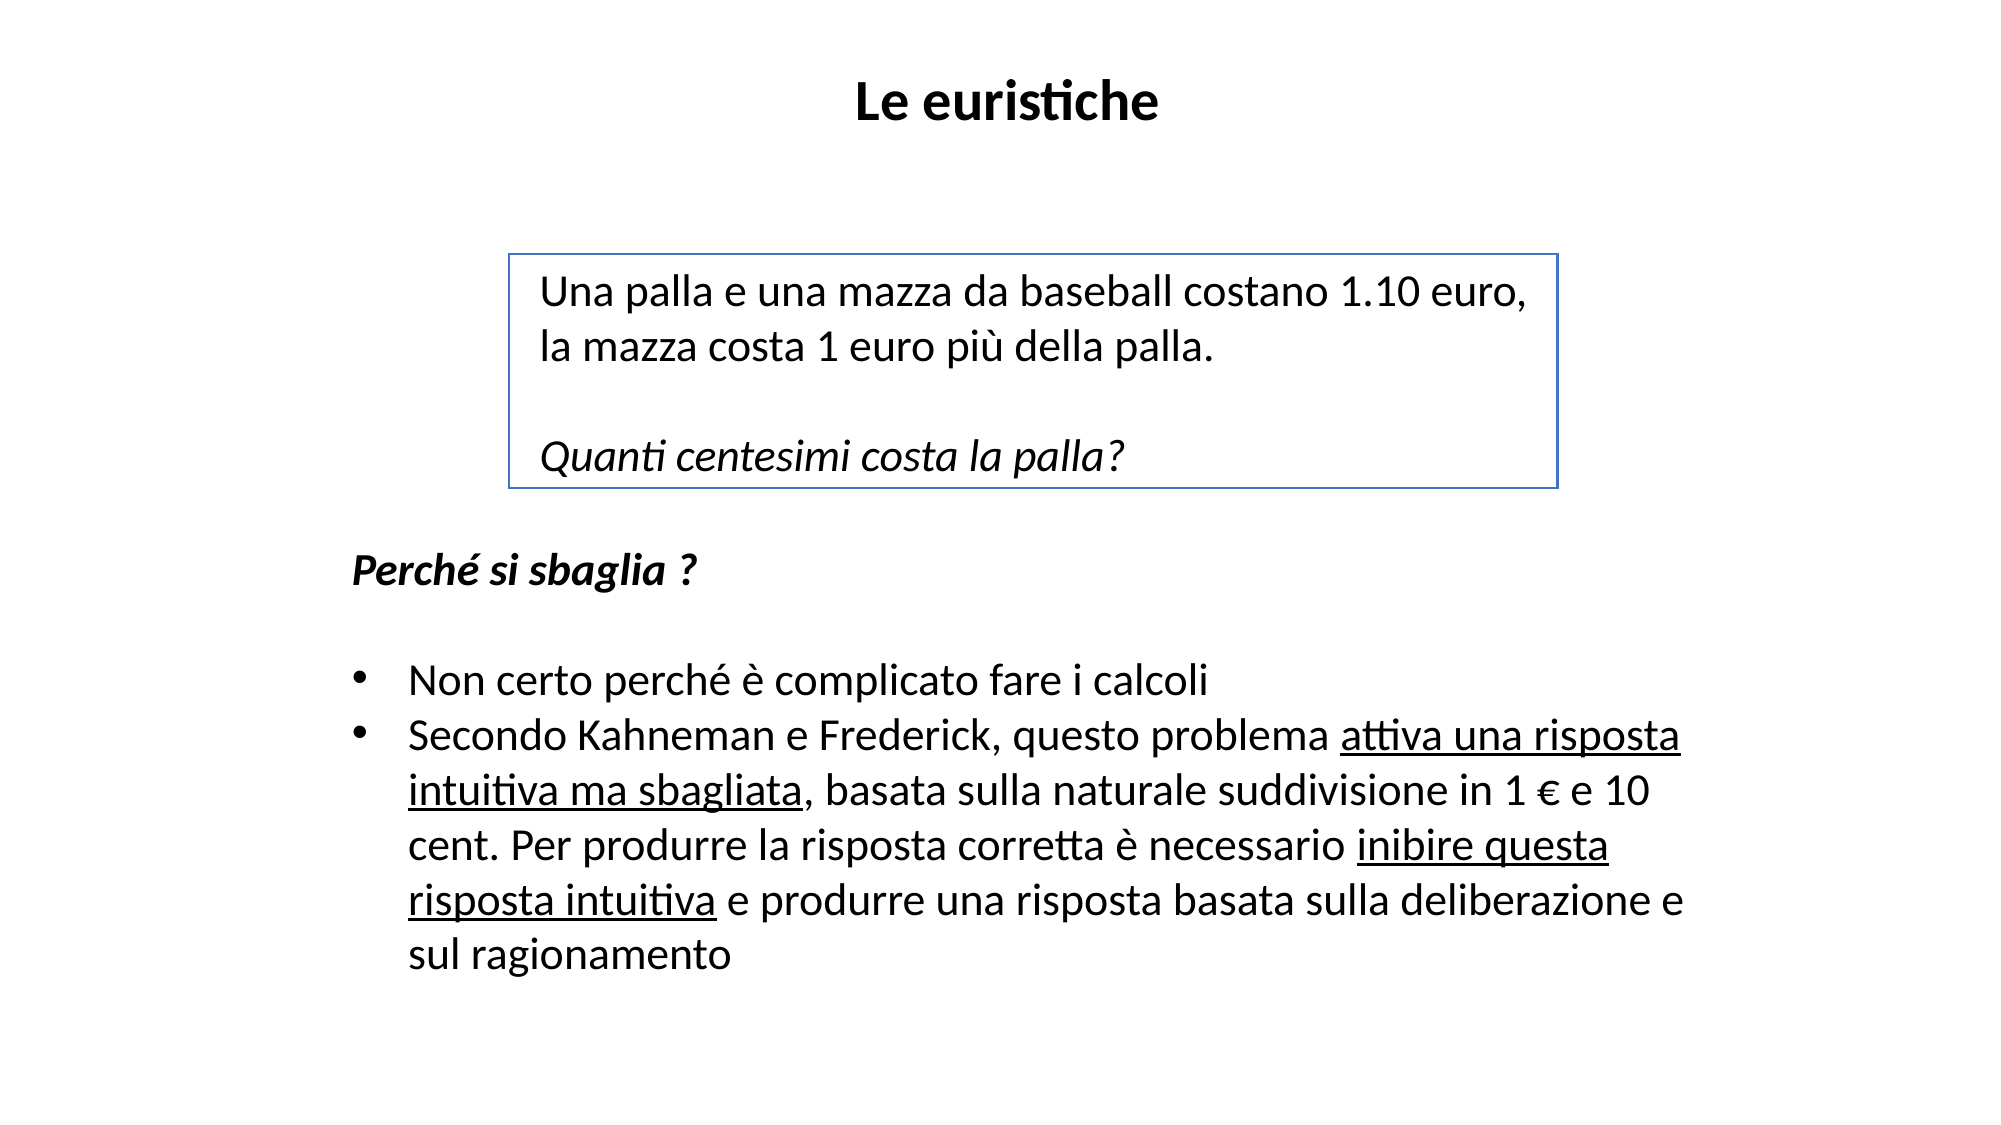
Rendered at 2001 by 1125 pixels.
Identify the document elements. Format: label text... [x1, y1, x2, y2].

text_box Le euristiche [249, 54, 1750, 140]
text_box [275, 172, 1725, 1035]
text_box Perché si sbaglia ? Non certo perché è complicato fare i calcoli Secondo Kahneman e Frederick, questo problema attiva una risposta intuitiva ma sbagliata, basata sulla naturale suddivisione in 1 € e 10 cent. Per produrre la risposta corretta è necessario inibire questa risposta intuitiva e produrre una risposta basata sulla deliberazione e sul ragionamento [337, 532, 1704, 987]
text_box Una palla e una mazza da baseball costano 1.10 euro, la mazza costa 1 euro più della palla. Quanti centesimi costa la palla? [508, 253, 1559, 489]
